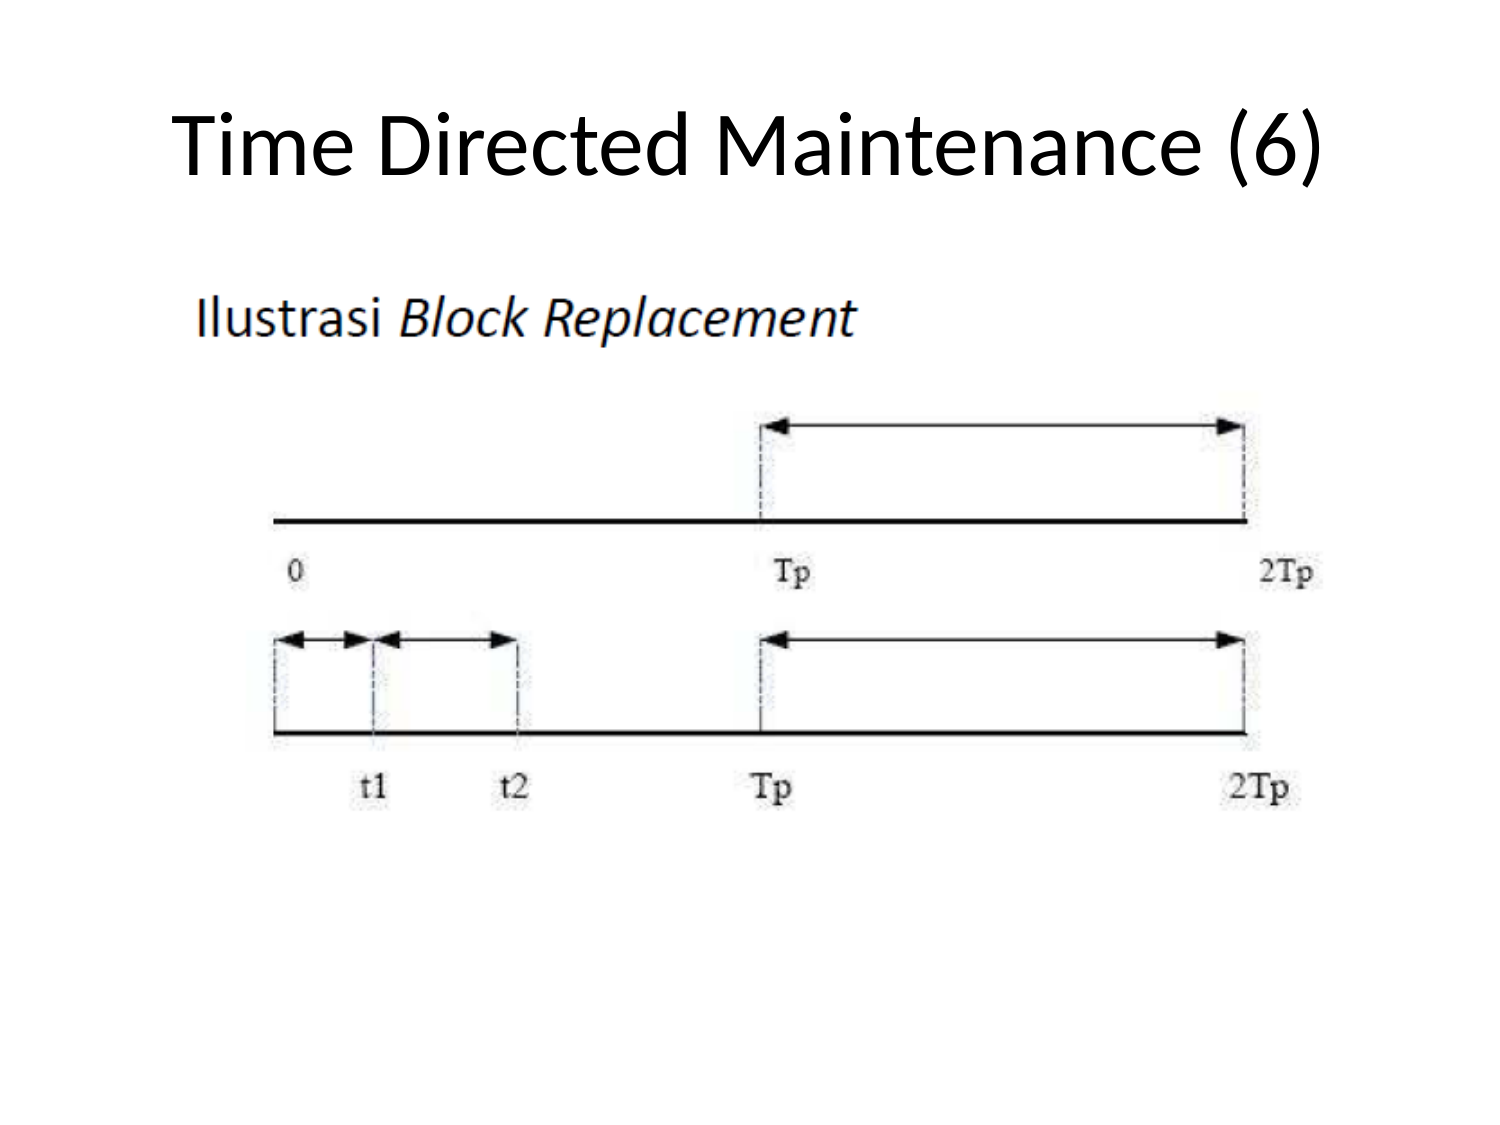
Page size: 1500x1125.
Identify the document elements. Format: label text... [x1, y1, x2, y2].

title Time Directed Maintenance (6) [75, 45, 1425, 233]
picture [137, 274, 1415, 894]
